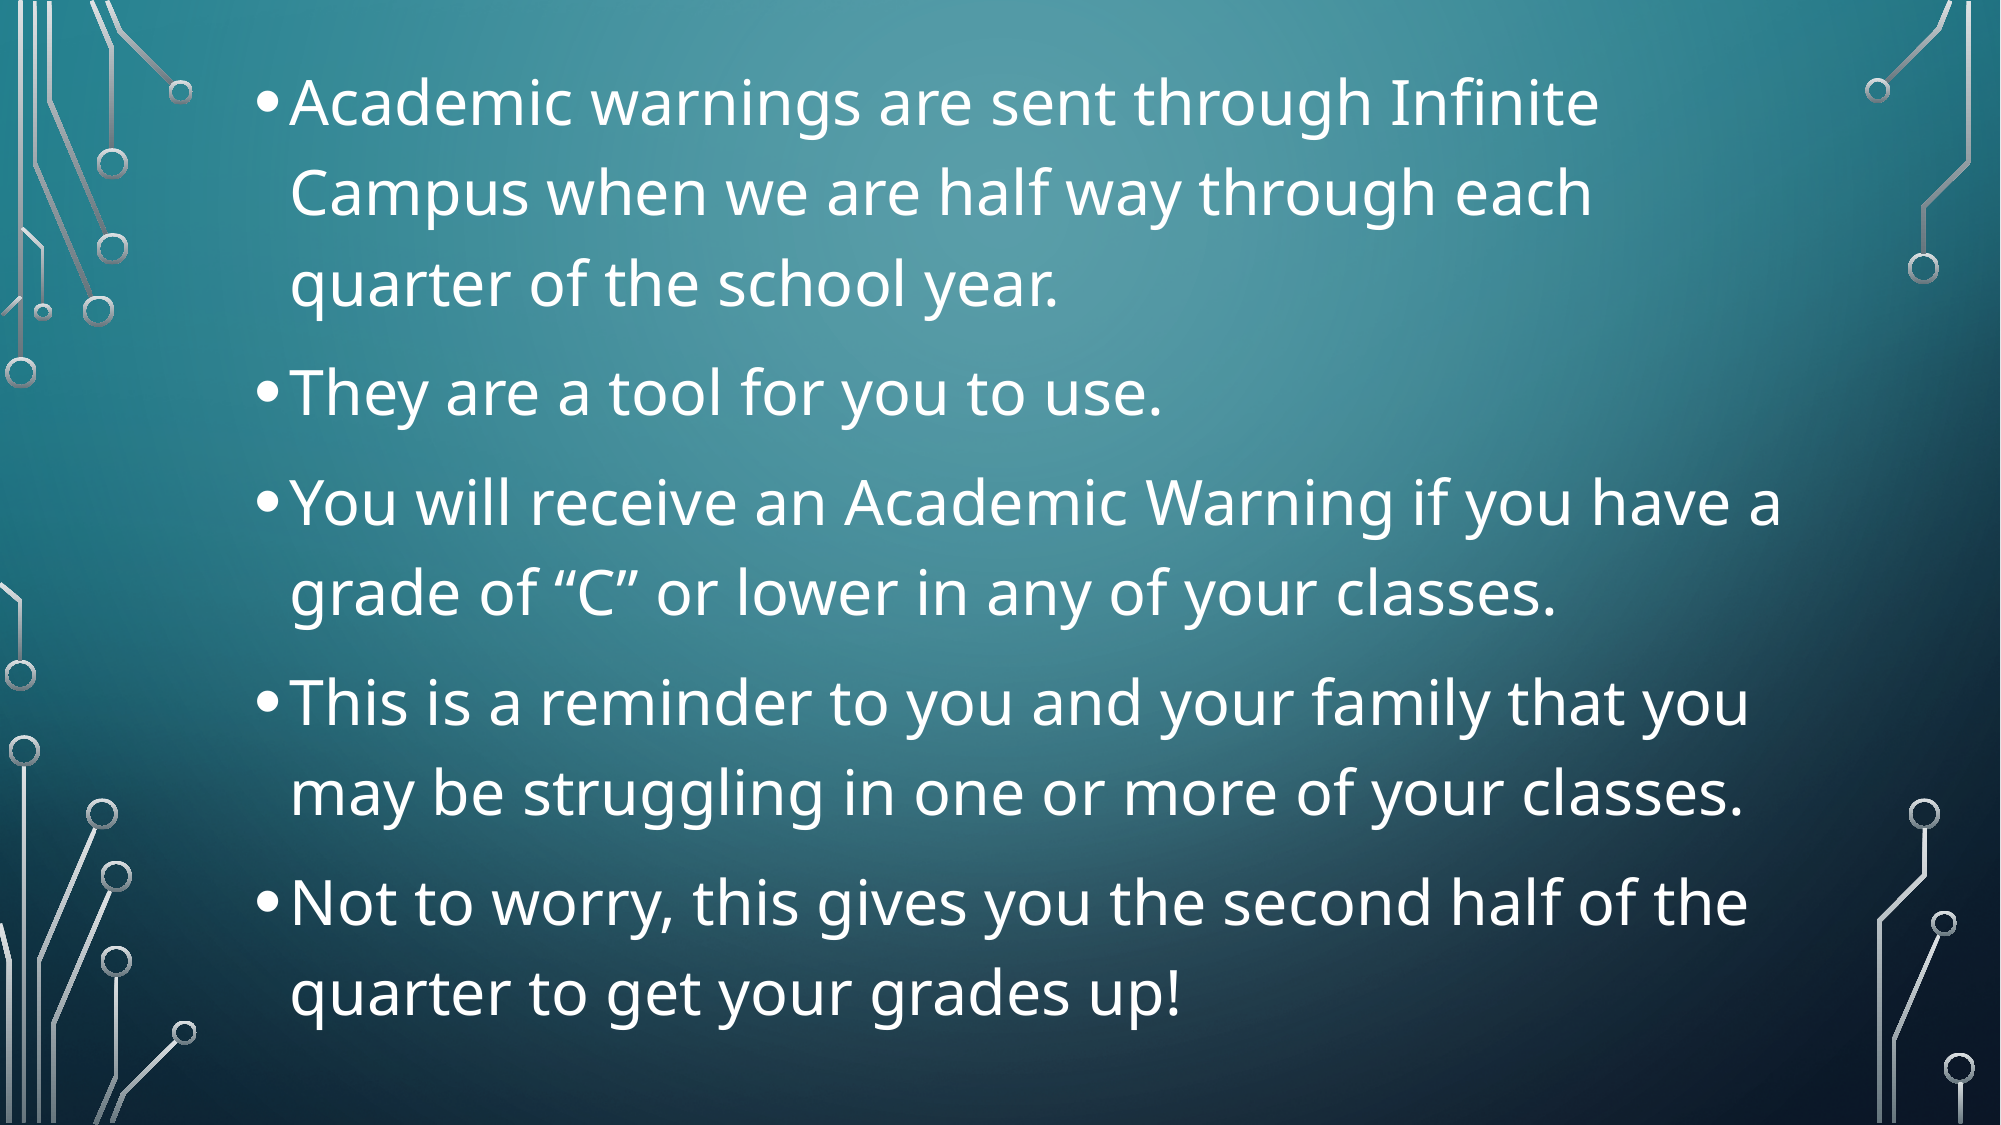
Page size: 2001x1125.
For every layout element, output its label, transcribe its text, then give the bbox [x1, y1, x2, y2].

list Academic warnings are sent through Infinite Campus when we are half way through each quarter of the school year. They are a tool for you to use. You will receive an Academic Warning if you have a grade of “C” or lower in any of your classes. This is a reminder to you and your family that you may be struggling in one or more of your classes. Not to worry, this gives you the second half of the quarter to get your grades up! [239, 40, 1813, 1048]
